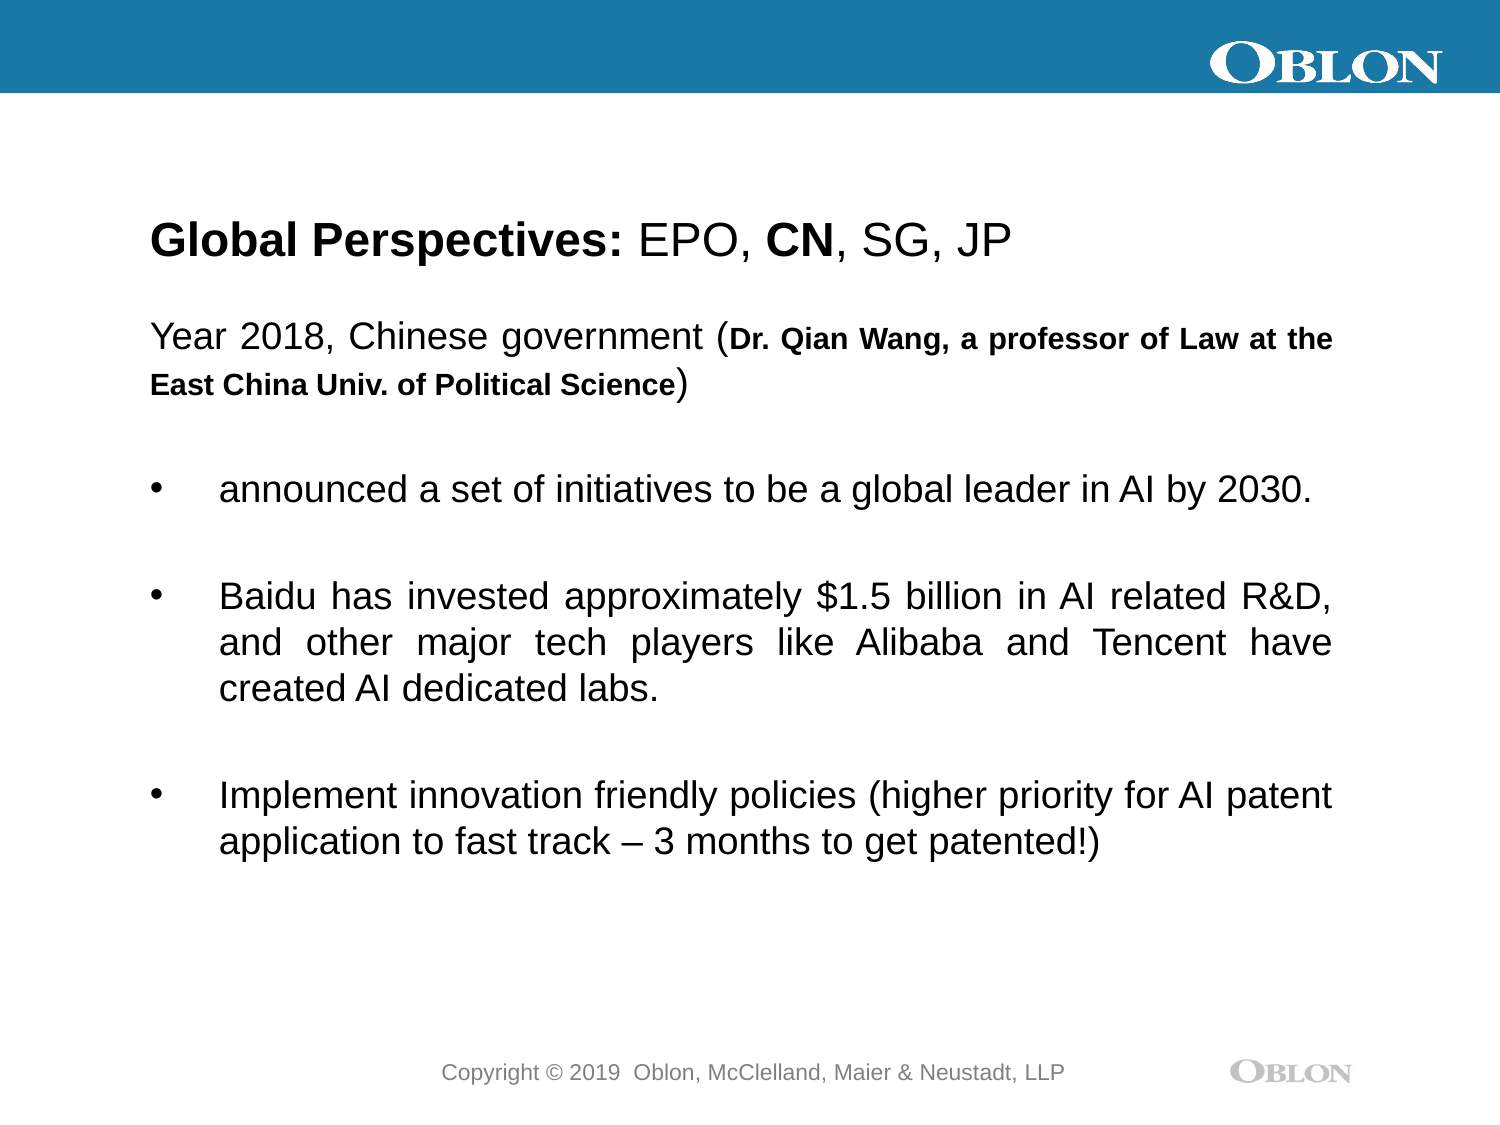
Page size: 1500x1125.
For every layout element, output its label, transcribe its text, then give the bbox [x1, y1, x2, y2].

list Year 2018, Chinese government (Dr. Qian Wang, a professor of Law at the East China Univ. of Political Science) announced a set of initiatives to be a global leader in AI by 2030. Baidu has invested approximately $1.5 billion in AI related R&D, and other major tech players like Alibaba and Tencent have created AI dedicated labs. Implement innovation friendly policies (higher priority for AI patent application to fast track – 3 months to get patented!) [134, 303, 1349, 890]
list Global Perspectives: EPO, CN, SG, JP [134, 142, 1357, 333]
picture [1210, 41, 1445, 84]
